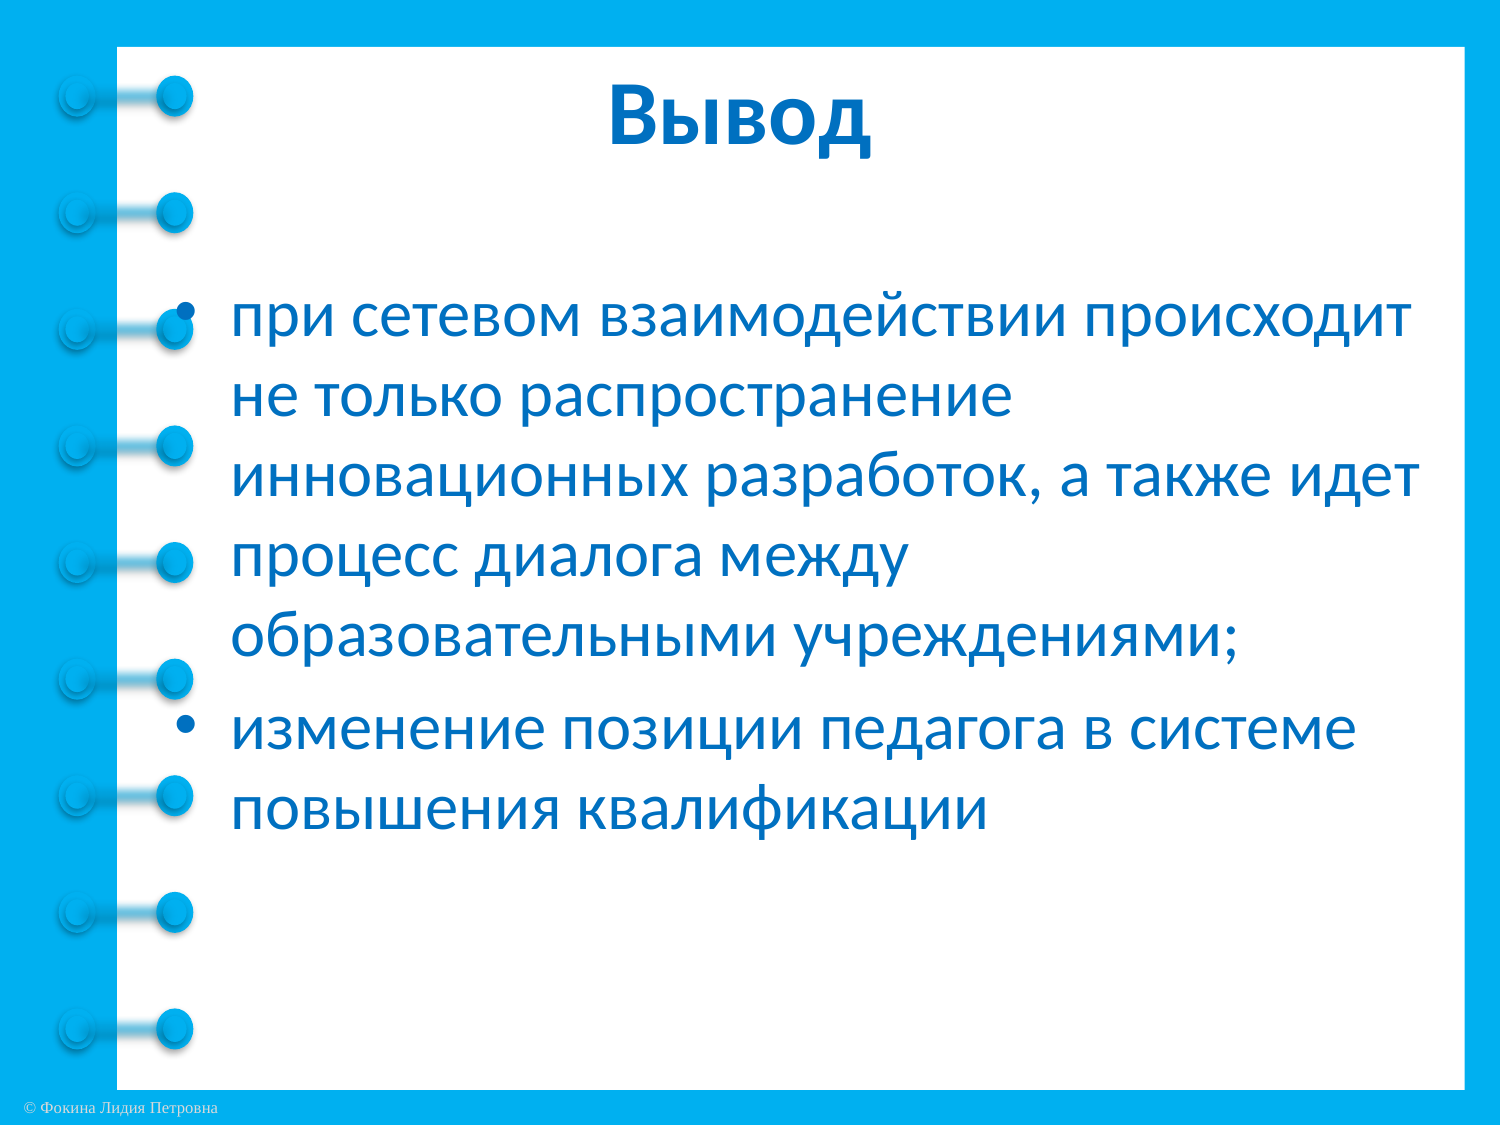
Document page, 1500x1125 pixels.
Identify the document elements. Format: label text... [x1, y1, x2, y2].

title Вывод [75, 45, 1425, 233]
list при сетевом взаимодействии происходит не только распространение инновационных разработок, а также идет процесс диалога между образовательными учреждениями; изменение позиции педагога в системе повышения квалификации [159, 262, 1447, 1005]
